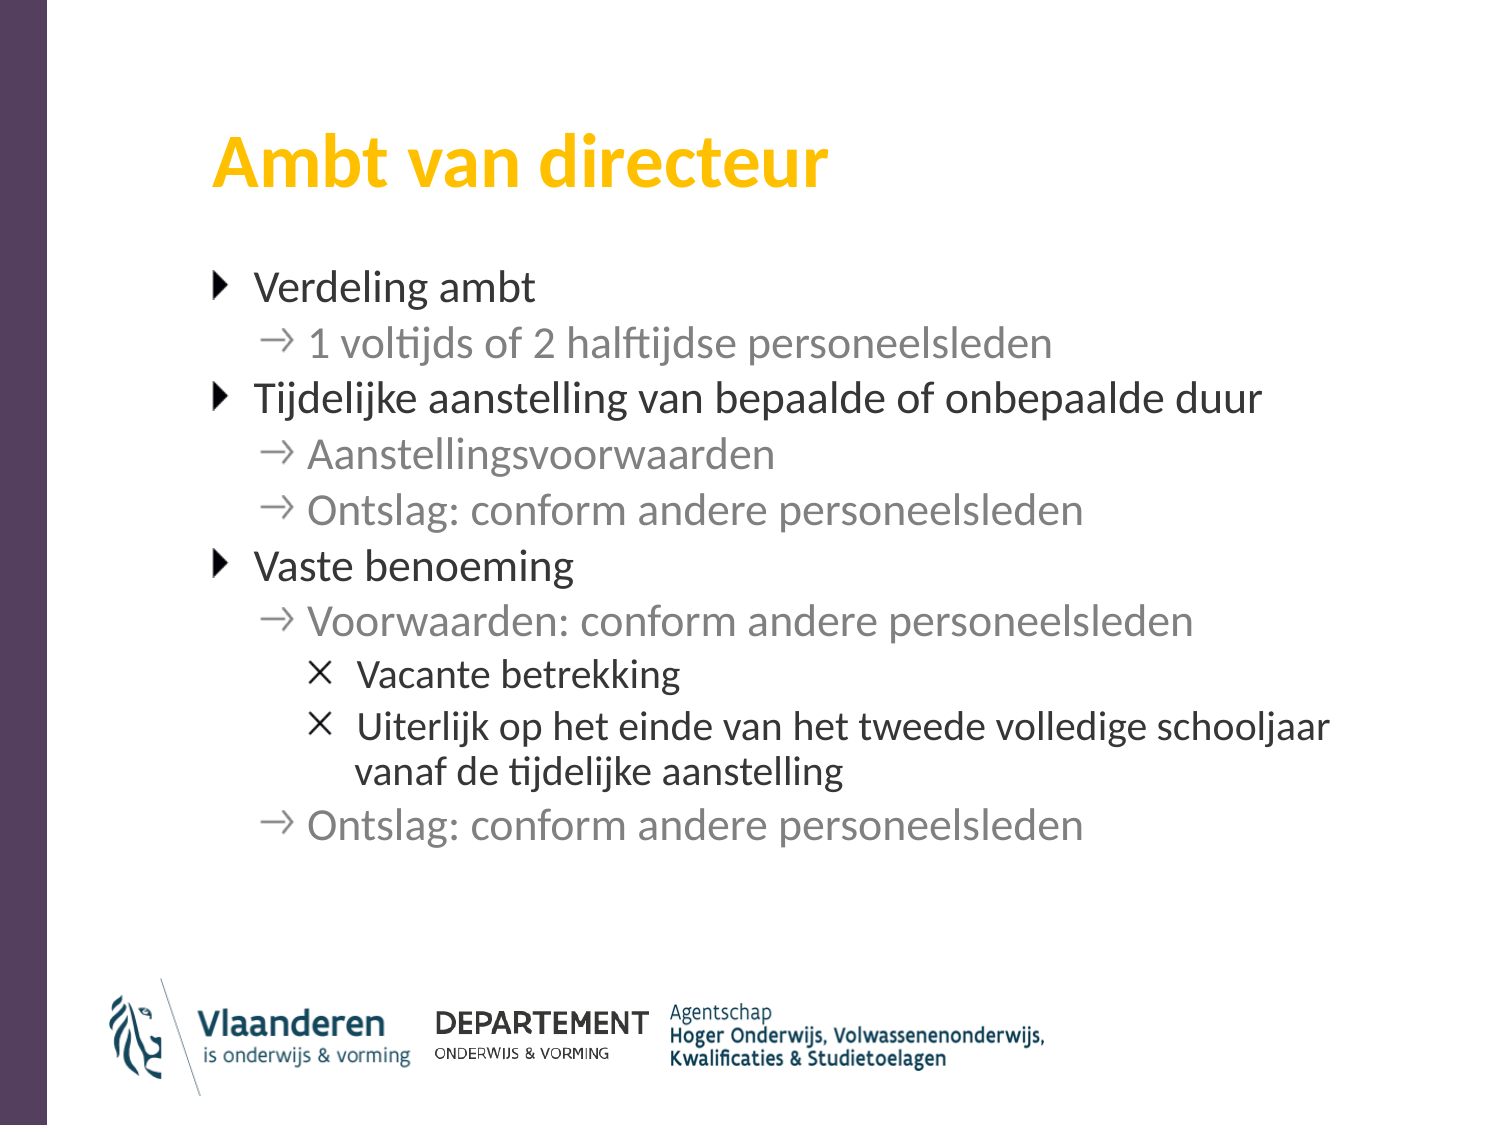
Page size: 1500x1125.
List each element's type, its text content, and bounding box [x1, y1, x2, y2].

picture [212, 548, 254, 578]
picture [259, 607, 307, 632]
picture [307, 660, 357, 686]
picture [418, 993, 1044, 1112]
picture [307, 711, 357, 737]
title Ambt van directeur [212, 124, 1430, 263]
picture [212, 381, 254, 411]
picture [259, 328, 307, 353]
picture [259, 810, 307, 835]
list Verdeling ambt 1 voltijds of 2 halftijdse personeelsleden Tijdelijke aanstelling van bepaalde of onbepaalde duur Aanstellingsvoorwaarden Ontslag: conform andere personeelsleden Vaste benoeming Voorwaarden: conform andere personeelsleden Vacante betrekking Uiterlijk op het einde van het tweede volledige schooljaar vanaf de tijdelijke aanstelling Ontslag: conform andere personeelsleden [212, 263, 1430, 917]
picture [259, 495, 307, 520]
picture [212, 270, 254, 300]
picture [259, 440, 307, 465]
